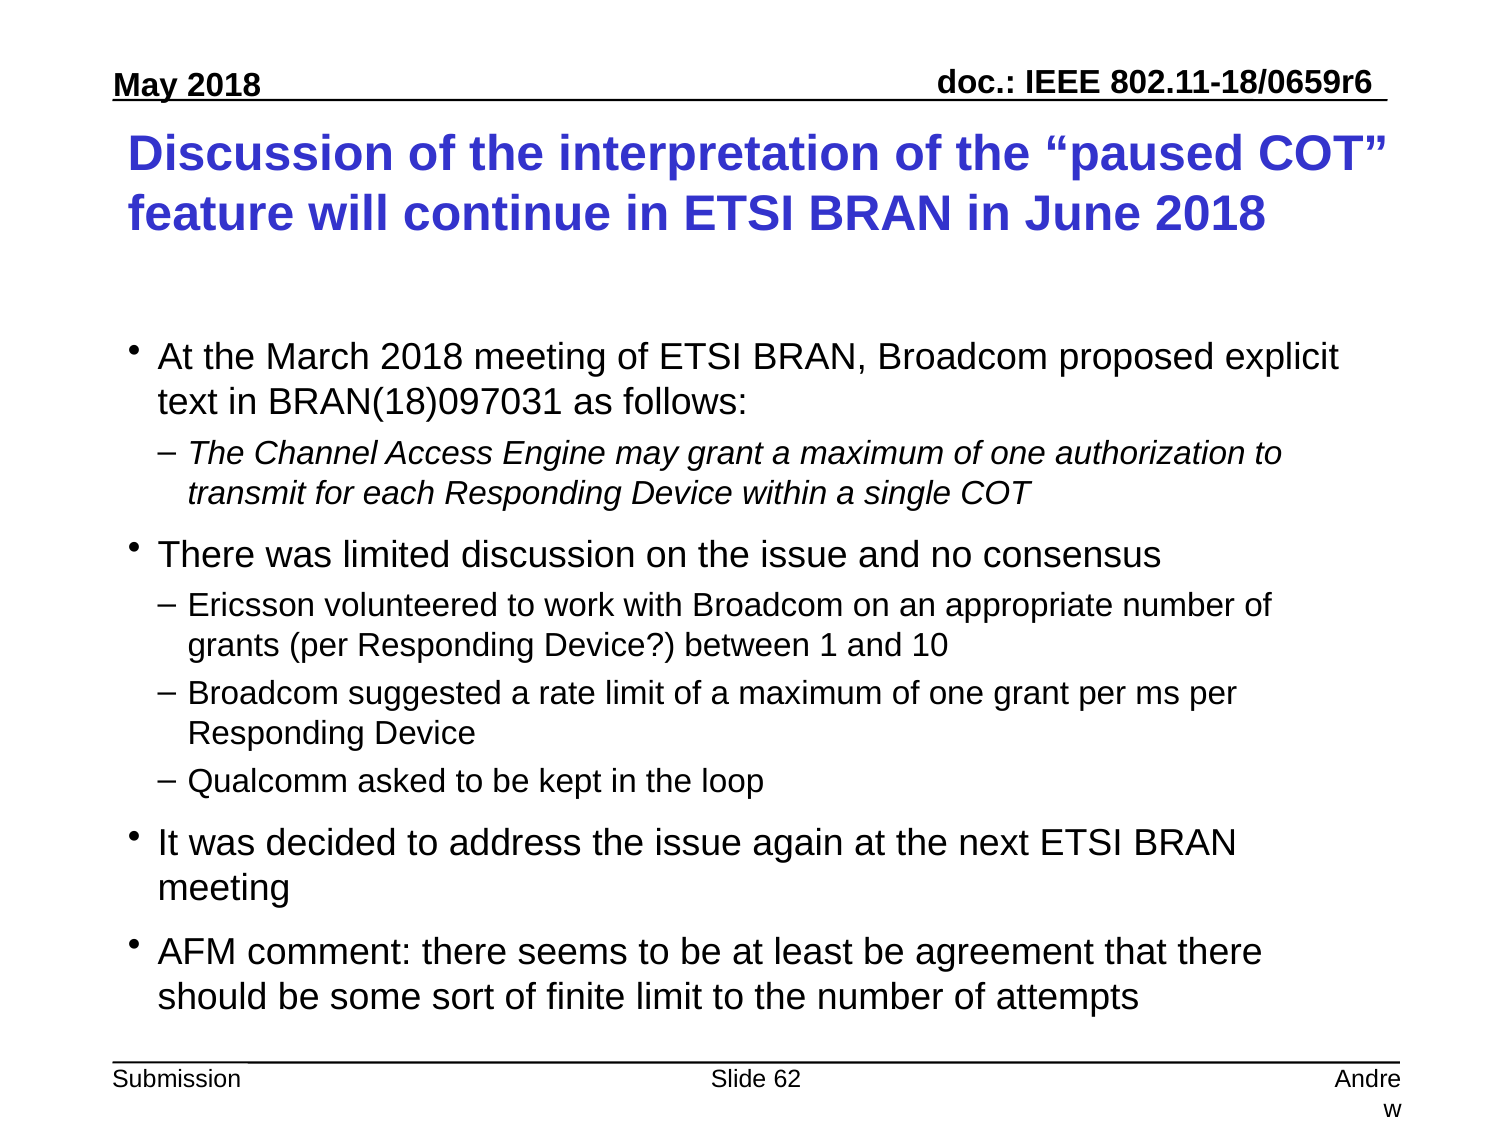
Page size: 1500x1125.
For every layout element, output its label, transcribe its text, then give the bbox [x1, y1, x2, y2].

title Discussion of the interpretation of the “paused COT” feature will continue in ETSI BRAN in June 2018 [112, 112, 1425, 288]
footer Andrew Myles, Cisco [1320, 1061, 1402, 1093]
slide_number Slide 62 [709, 1061, 803, 1093]
list At the March 2018 meeting of ETSI BRAN, Broadcom proposed explicit text in BRAN(18)097031 as follows: The Channel Access Engine may grant a maximum of one authorization to transmit for each Responding Device within a single COT There was limited discussion on the issue and no consensus Ericsson volunteered to work with Broadcom on an appropriate number of grants (per Responding Device?) between 1 and 10 Broadcom suggested a rate limit of a maximum of one grant per ms per Responding Device Qualcomm asked to be kept in the loop It was decided to address the issue again at the next ETSI BRAN meeting AFM comment: there seems to be at least be agreement that there should be some sort of finite limit to the number of attempts [112, 324, 1388, 1000]
